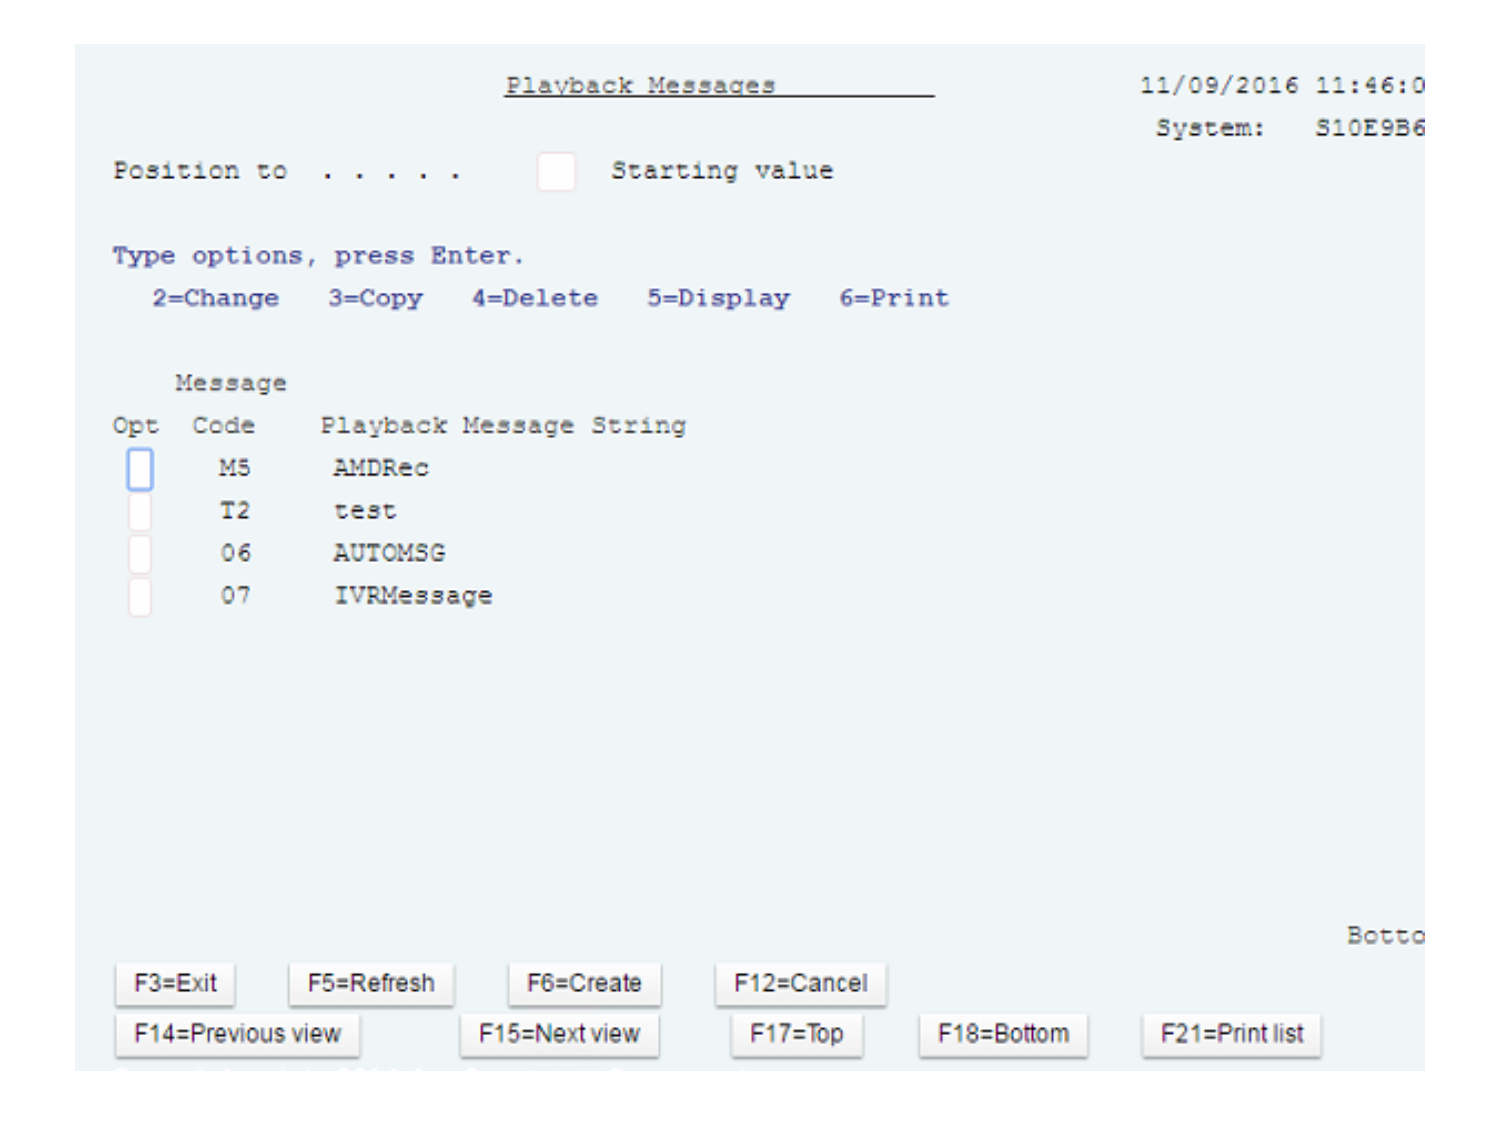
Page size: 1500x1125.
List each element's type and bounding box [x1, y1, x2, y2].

list [74, 44, 1426, 1071]
